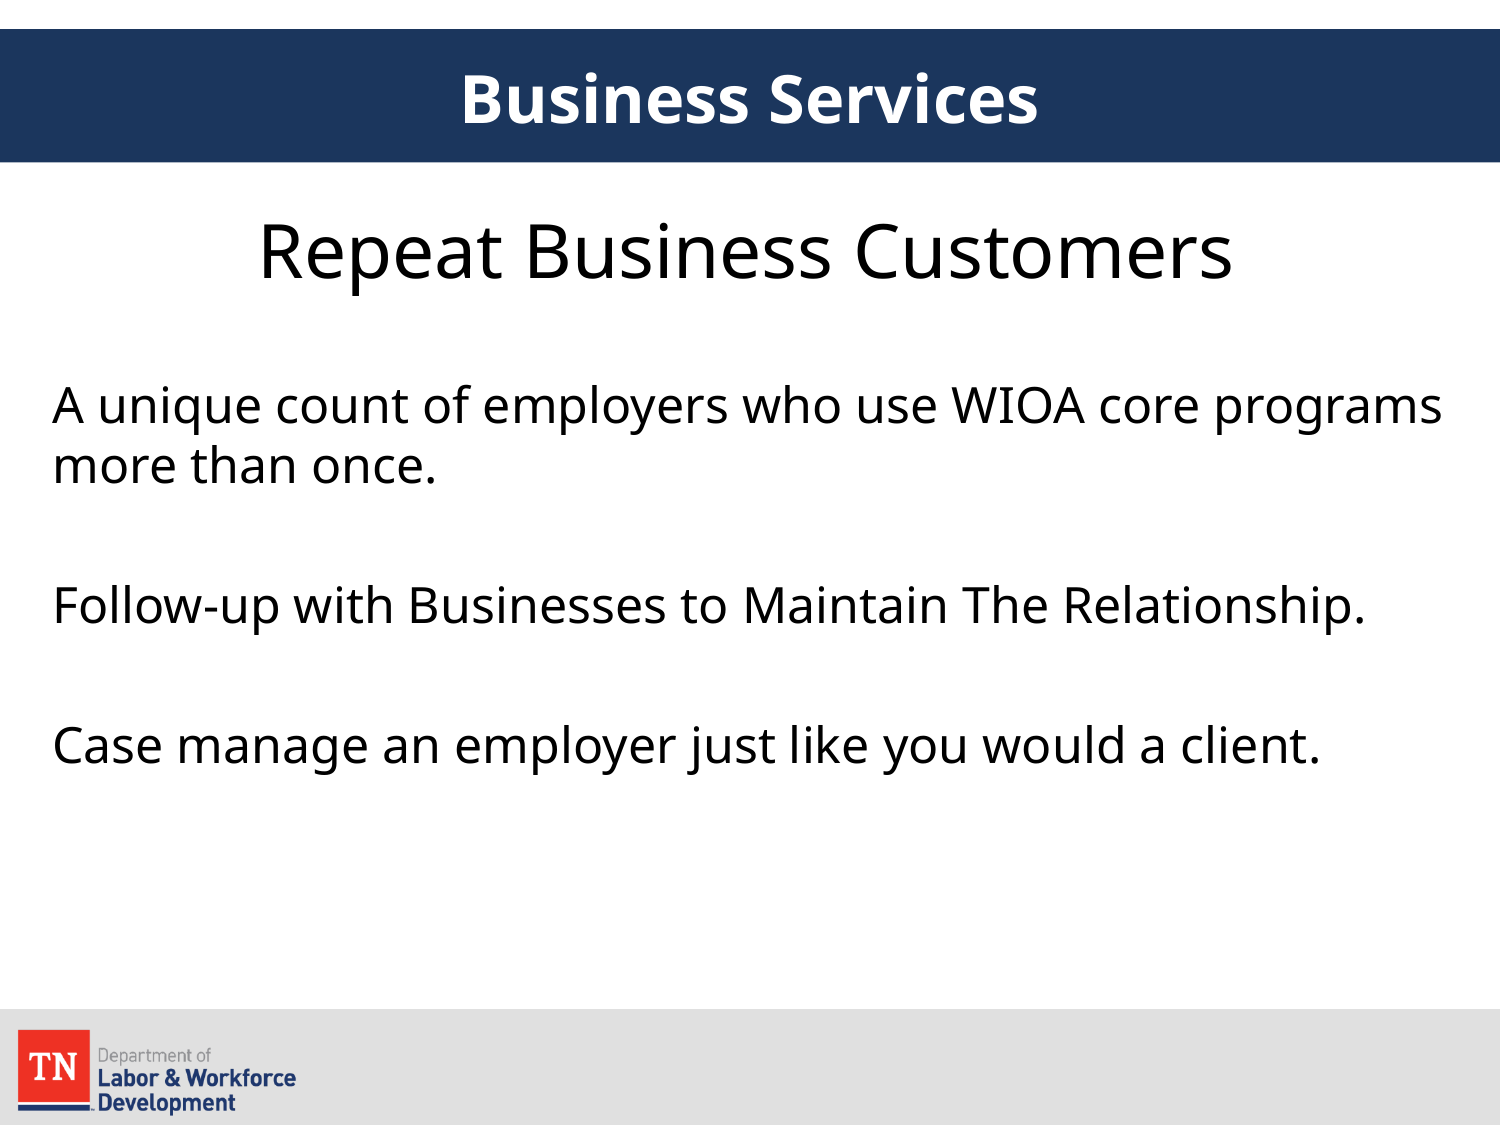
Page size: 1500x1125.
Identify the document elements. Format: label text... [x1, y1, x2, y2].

title Business Services [24, 29, 1475, 165]
list Repeat Business Customers A unique count of employers who use WIOA core programs more than once. Follow-up with Businesses to Maintain The Relationship. Case manage an employer just like you would a client. [37, 195, 1475, 1010]
picture [6, 1012, 307, 1125]
